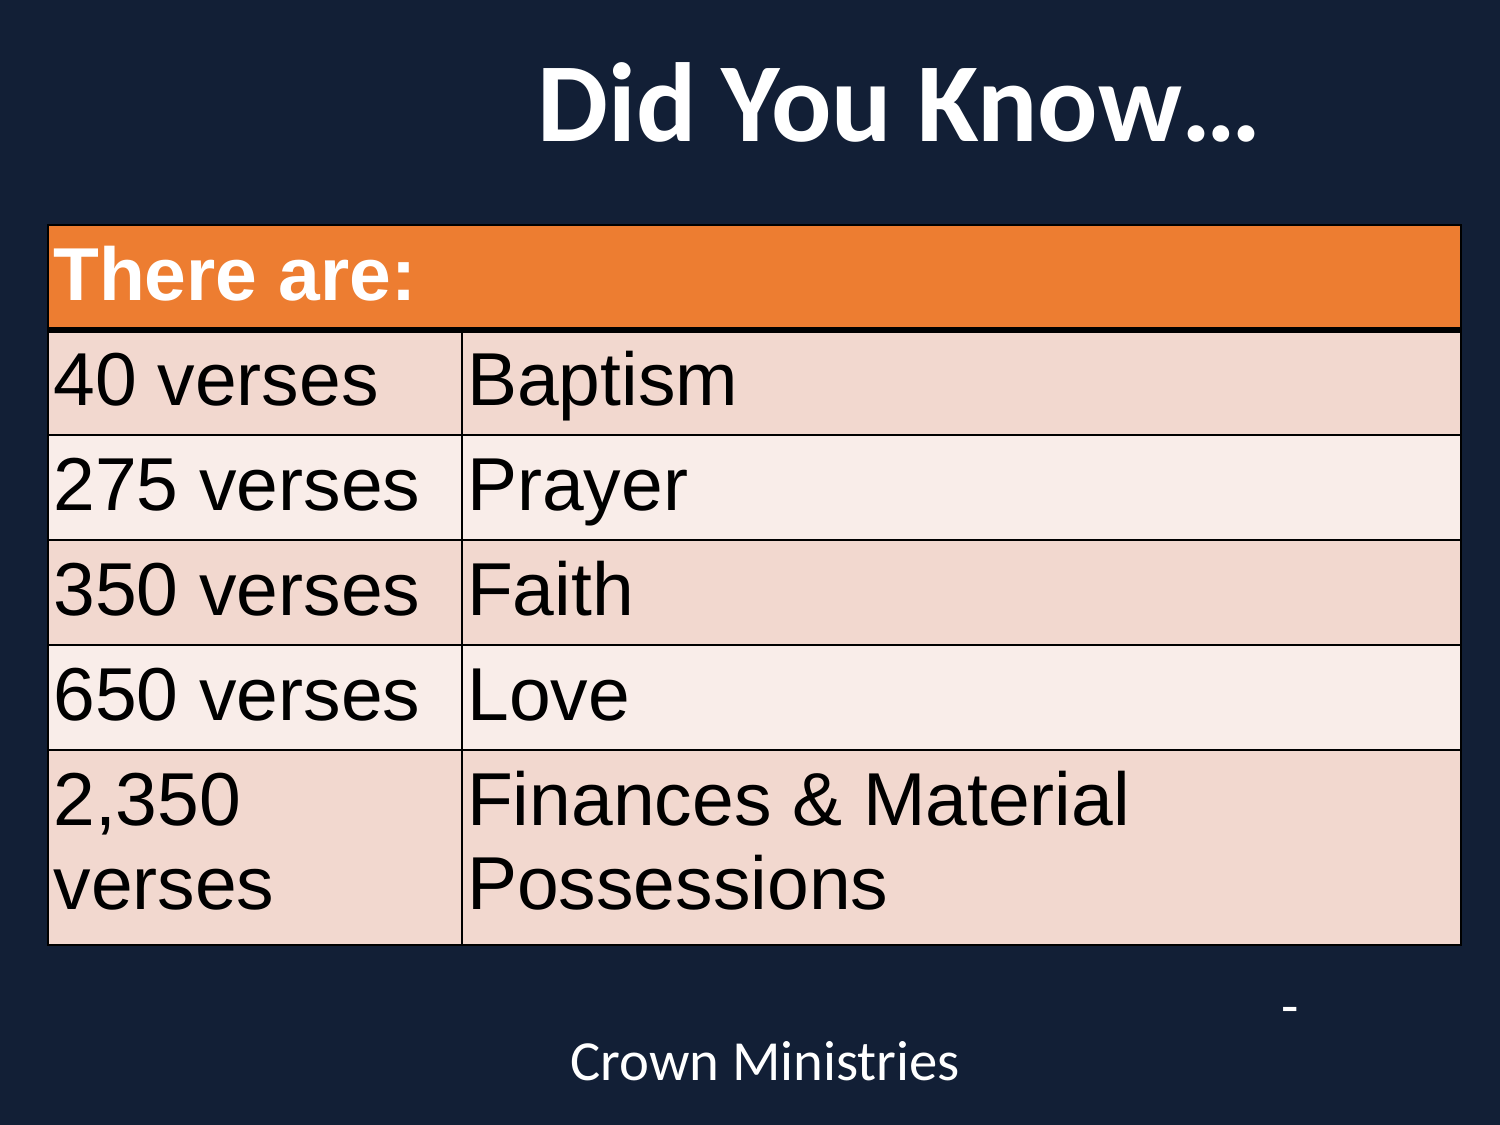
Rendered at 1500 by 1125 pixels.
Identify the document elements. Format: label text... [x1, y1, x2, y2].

table_cell 2,350 verses [49, 751, 461, 944]
table_cell Faith [463, 541, 1460, 644]
table_cell Prayer [463, 436, 1460, 539]
table_cell 275 verses [49, 436, 461, 539]
table_cell 350 verses [49, 541, 461, 644]
title Did You Know… [0, 22, 1500, 188]
table_cell Love [463, 646, 1460, 749]
table_header There are: [49, 226, 1460, 327]
table_cell Baptism [463, 333, 1460, 434]
table_cell Finances & Material Possessions [463, 751, 1460, 944]
list - Crown Ministries [187, 946, 1313, 1125]
table_cell 650 verses [49, 646, 461, 749]
table_cell 40 verses [49, 333, 461, 434]
